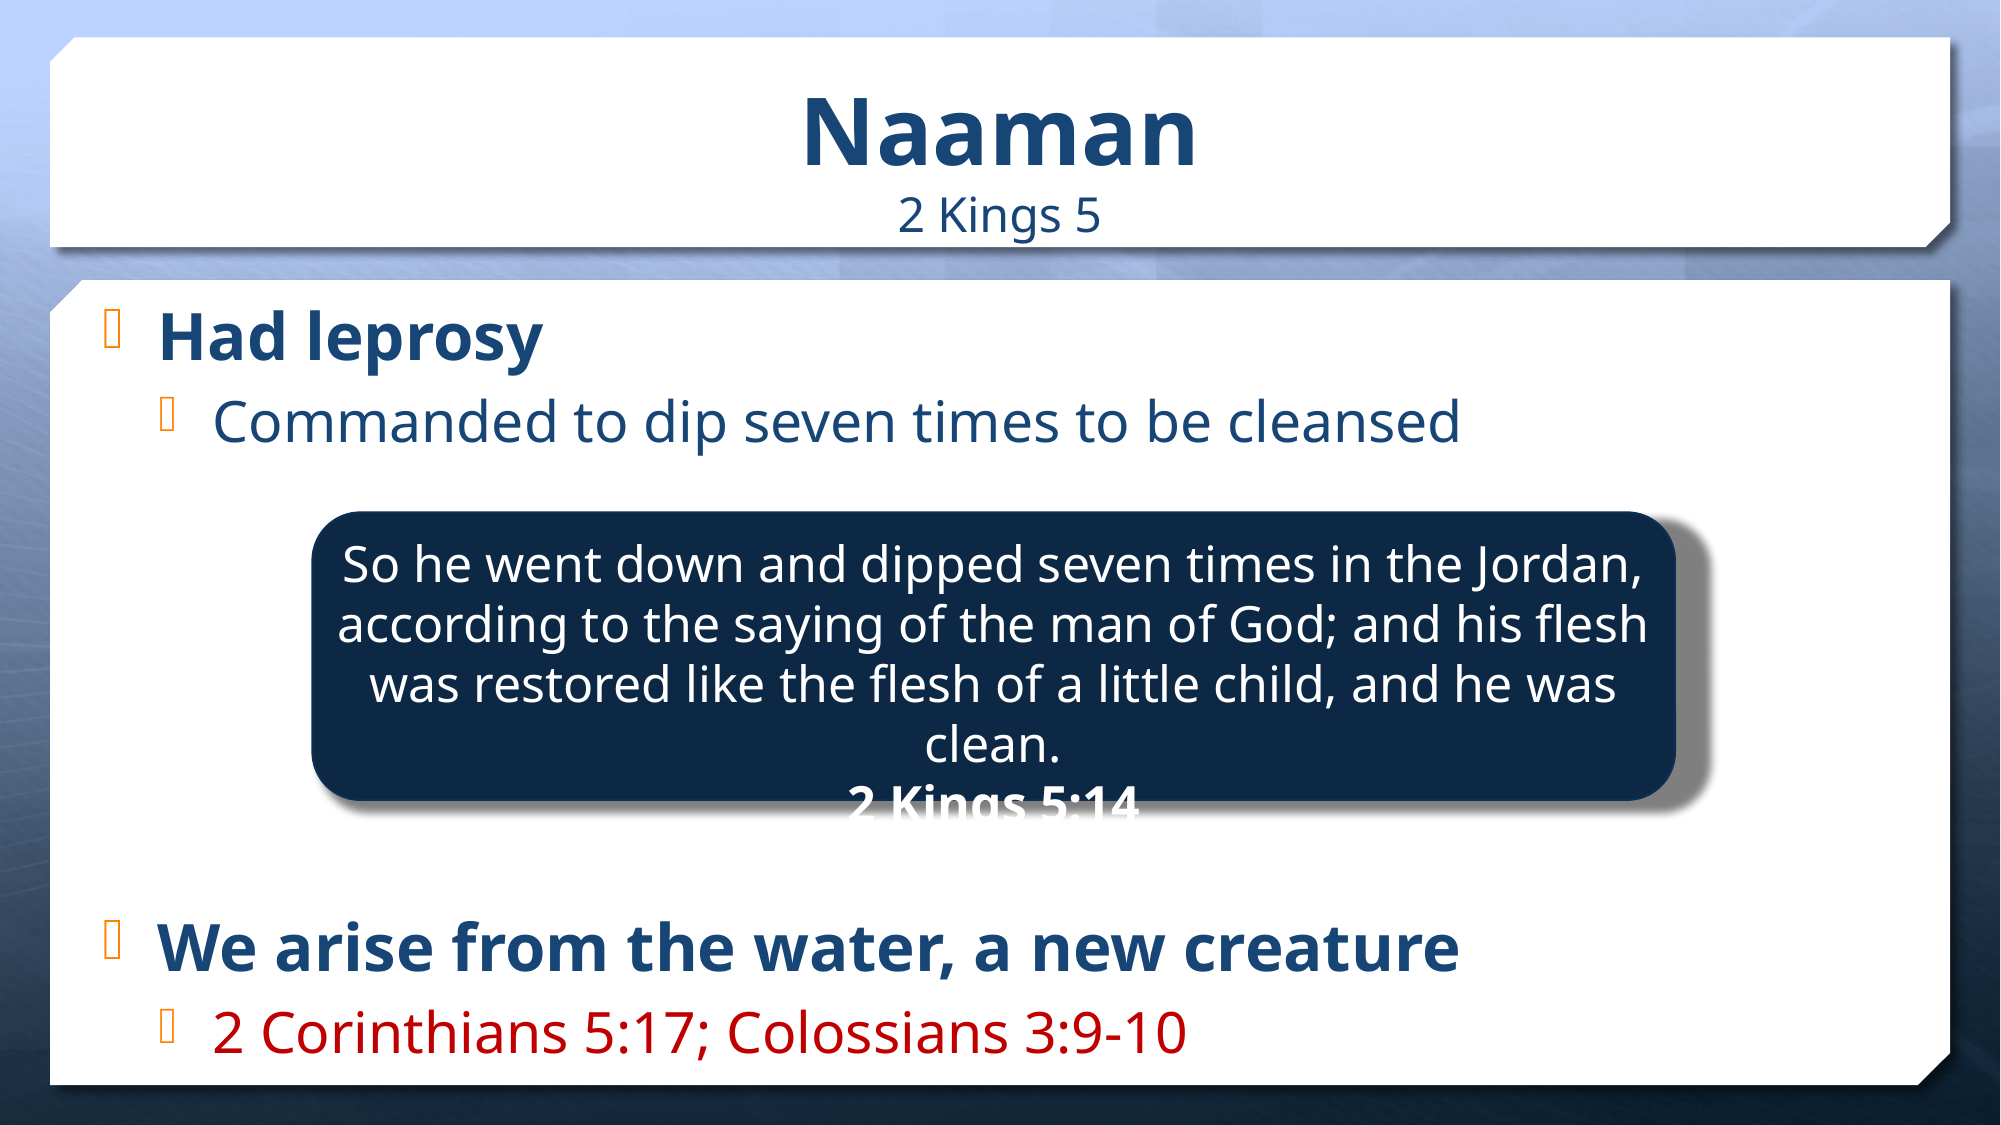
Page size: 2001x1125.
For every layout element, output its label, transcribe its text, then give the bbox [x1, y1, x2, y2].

list Had leprosy Commanded to dip seven times to be cleansed We arise from the water, a new creature 2 Corinthians 5:17; Colossians 3:9-10 [87, 287, 1700, 1075]
text_box [327, 511, 1660, 524]
title Naaman 2 Kings 5 [170, 62, 1830, 250]
text_box So he went down and dipped seven times in the Jordan, according to the saying of the man of God; and his flesh was restored like the flesh of a little child, and he was clean. 2 Kings 5:14 [312, 524, 1675, 840]
